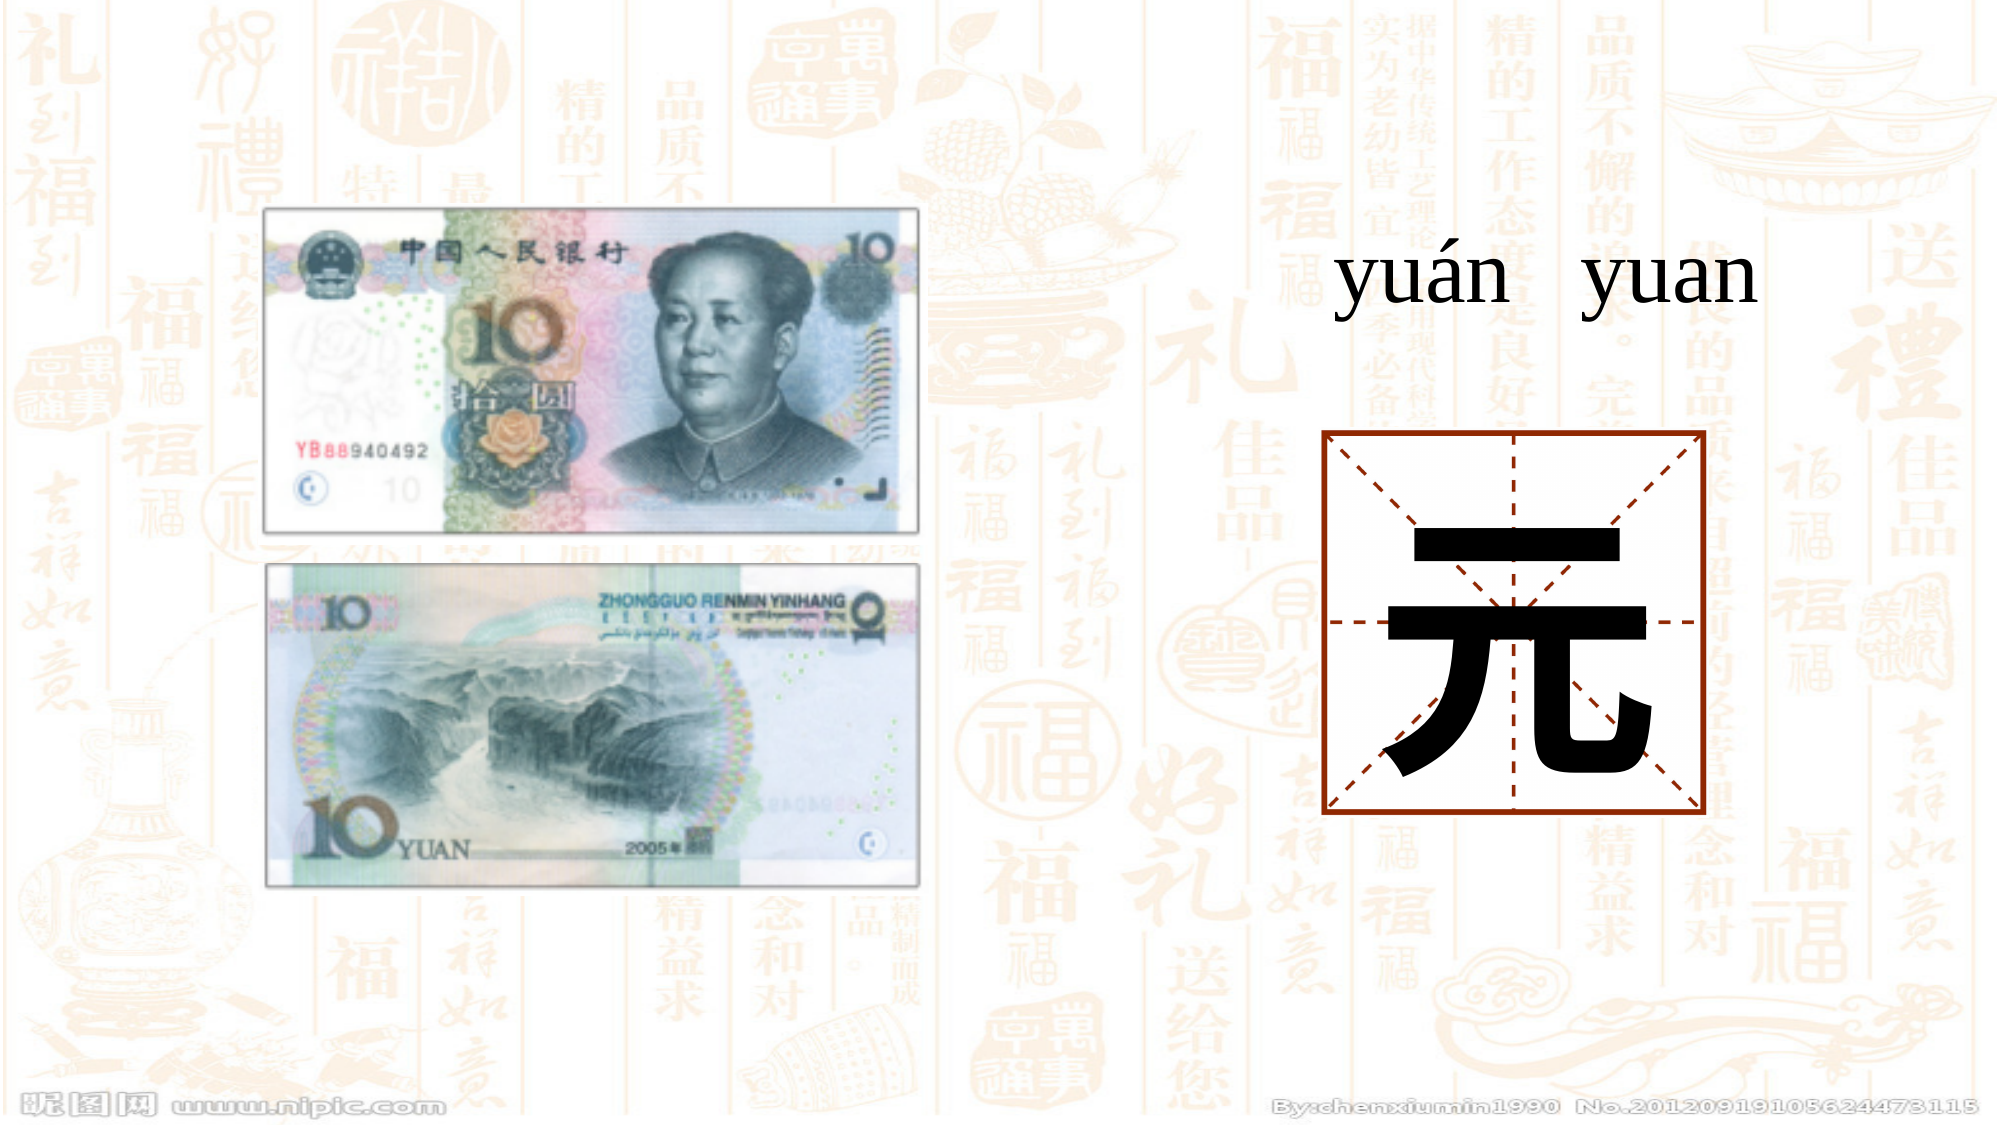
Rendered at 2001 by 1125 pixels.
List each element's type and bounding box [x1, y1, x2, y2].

picture [258, 563, 929, 896]
list [3, 0, 1997, 1125]
picture [258, 203, 929, 545]
picture [1318, 427, 1709, 818]
